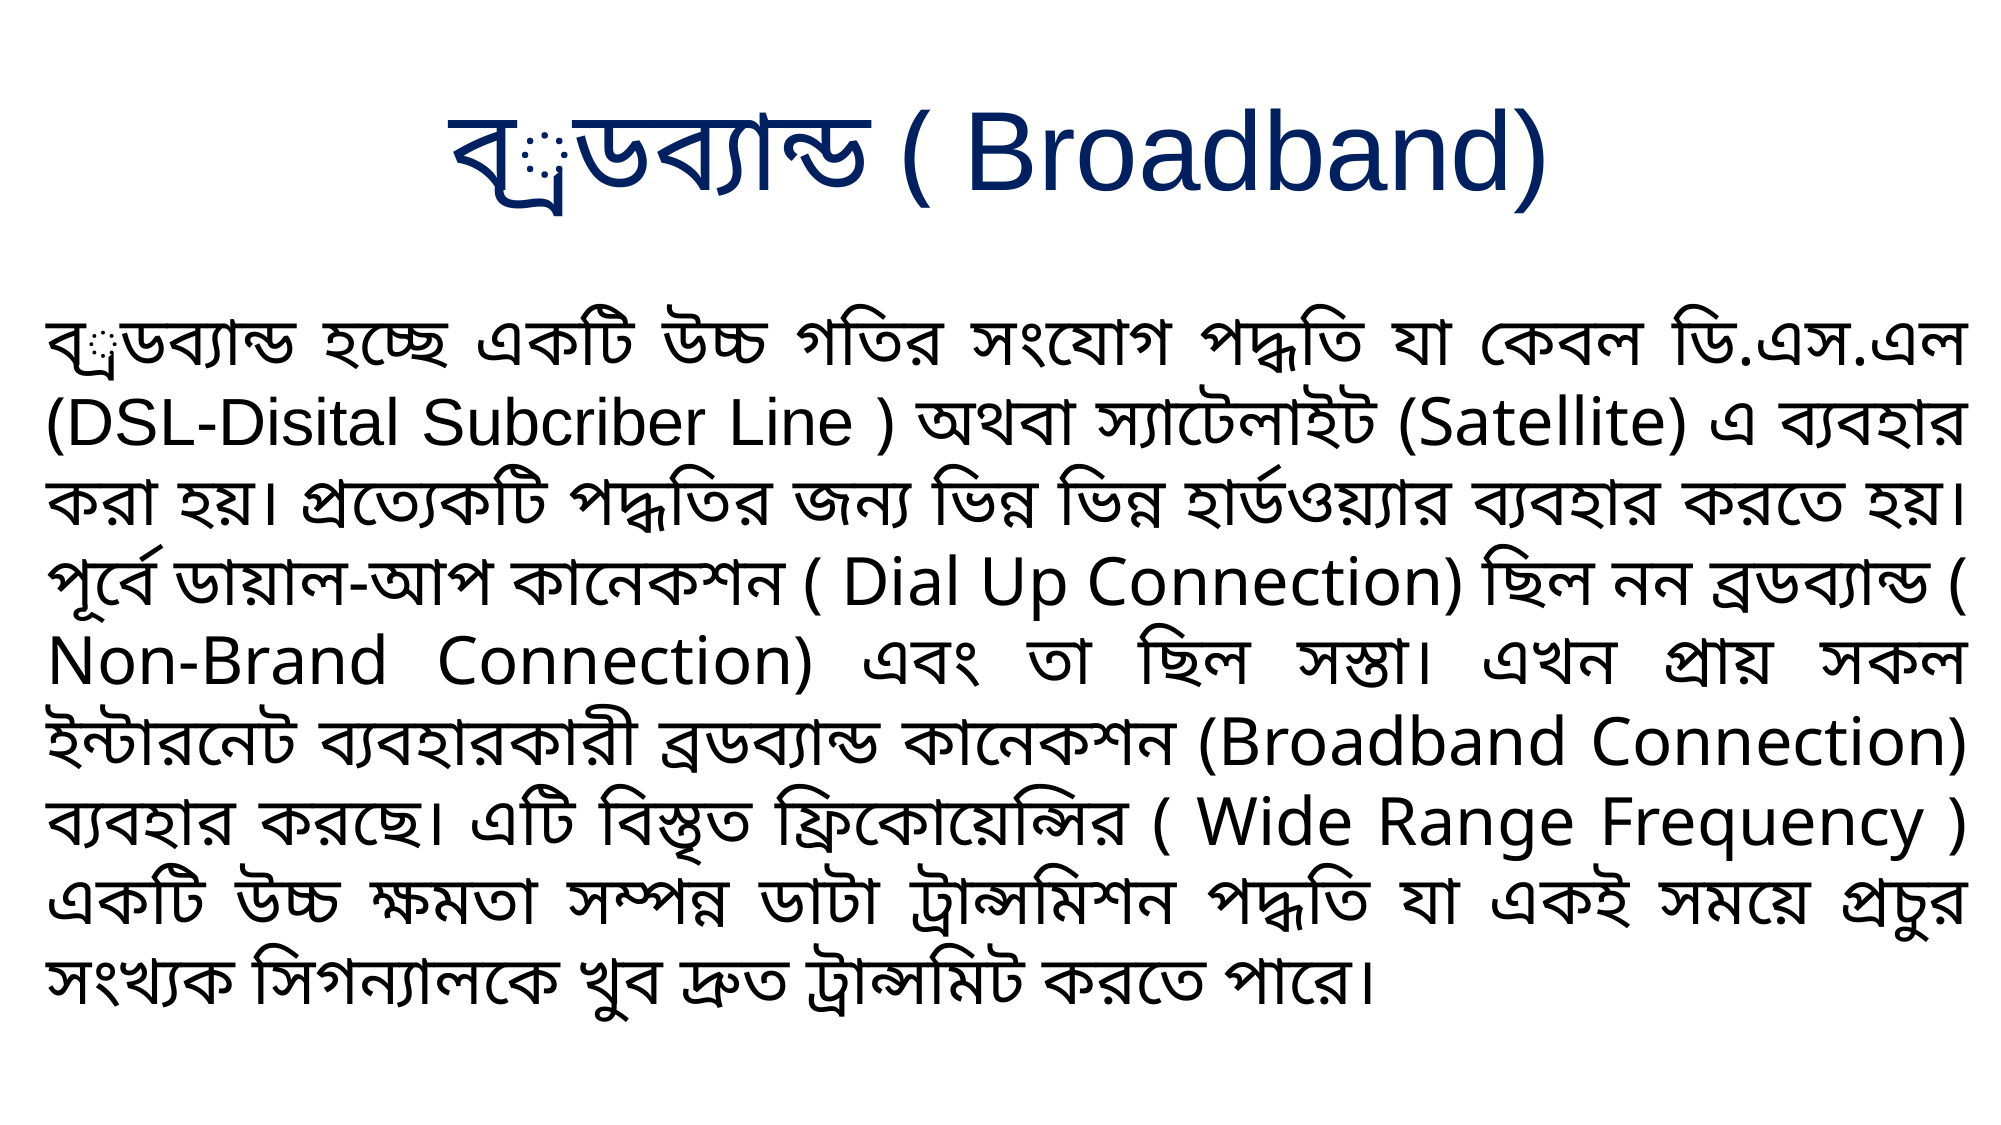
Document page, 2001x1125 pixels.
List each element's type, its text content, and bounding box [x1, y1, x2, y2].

title ব্রডব্যান্ড ( Broadband) [137, 45, 1863, 264]
text_box ব্রডব্যান্ড হচ্ছে একটি উচ্চ গতির সংযোগ পদ্ধতি যা কেবল ডি.এস.এল (DSL-Disital Subcriber Line ) অথবা স্যাটেলাইট (Satellite) এ ব্যবহার করা হয়। প্রত্যেকটি পদ্ধতির জন্য ভিন্ন ভিন্ন হার্ডওয়্যার ব্যবহার করতে হয়। পূর্বে ডায়াল-আপ কানেকশন ( Dial Up Connection) ছিল নন ব্রডব্যান্ড ( Non-Brand Connection) এবং তা ছিল সস্তা। এখন প্রায় সকল ইন্টারনেট ব্যবহারকারী ব্রডব্যান্ড কানেকশন (Broadband Connection) ব্যবহার করছে। এটি বিস্তৃত ফ্রিকোয়েন্সির ( Wide Range Frequency ) একটি উচ্চ ক্ষমতা সম্পন্ন ডাটা ট্রান্সমিশন পদ্ধতি যা একই সময়ে প্রচুর সংখ্যক সিগন্যালকে খুব দ্রুত ট্রান্সমিট করতে পারে। [31, 291, 1984, 1026]
